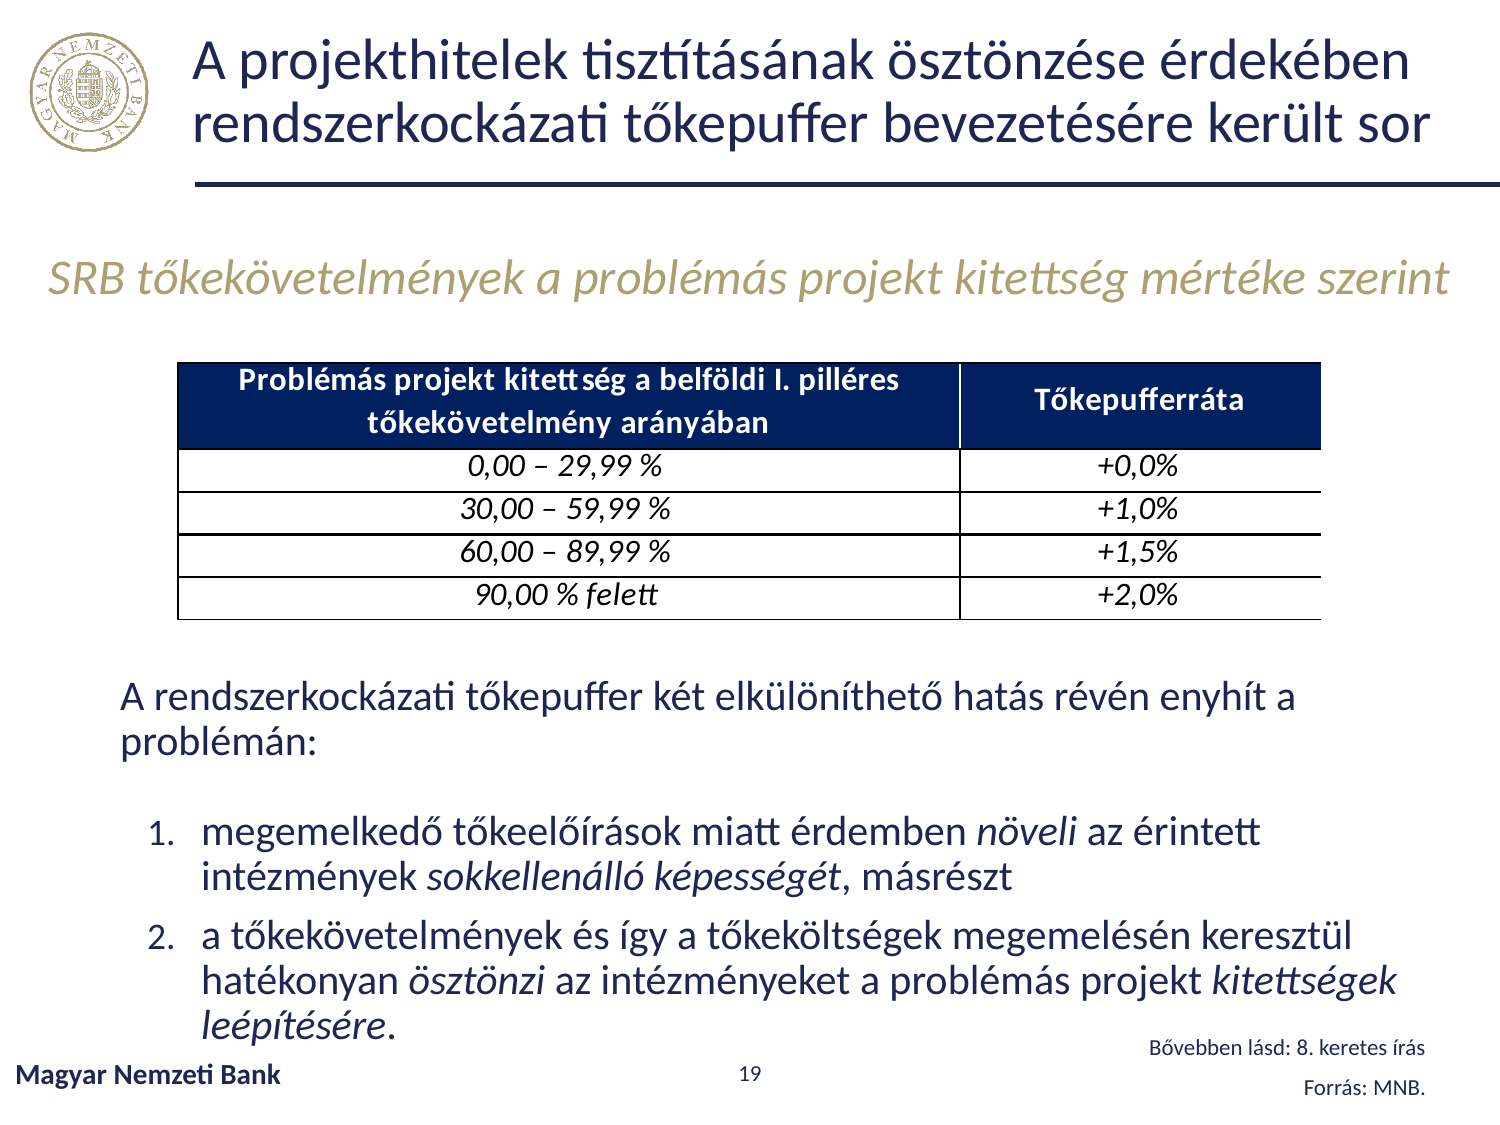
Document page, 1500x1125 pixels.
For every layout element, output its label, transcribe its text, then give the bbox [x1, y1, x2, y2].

list Bővebben lásd: 8. keretes írás Forrás: MNB. [797, 1037, 1441, 1098]
title A projekthitelek tisztításának ösztönzése érdekében rendszerkockázati tőkepuffer bevezetésére került sor [177, 29, 1500, 155]
text_box SRB tőkekövetelmények a problémás projekt kitettség mértéke szerint [0, 243, 1500, 303]
list A rendszerkockázati tőkepuffer két elkülöníthető hatás révén enyhít a problémán: megemelkedő tőkeelőírások miatt érdemben növeli az érintett intézmények sokkellenálló képességét, másrészt a tőkekövetelmények és így a tőkeköltségek megemelésén keresztül hatékonyan ösztönzi az intézményeket a problémás projekt kitettségek leépítésére. [105, 666, 1424, 1057]
slide_number 19 [581, 1057, 919, 1103]
picture [176, 361, 1324, 622]
picture [17, 21, 161, 165]
footer Magyar Nemzeti Bank [0, 1042, 507, 1103]
